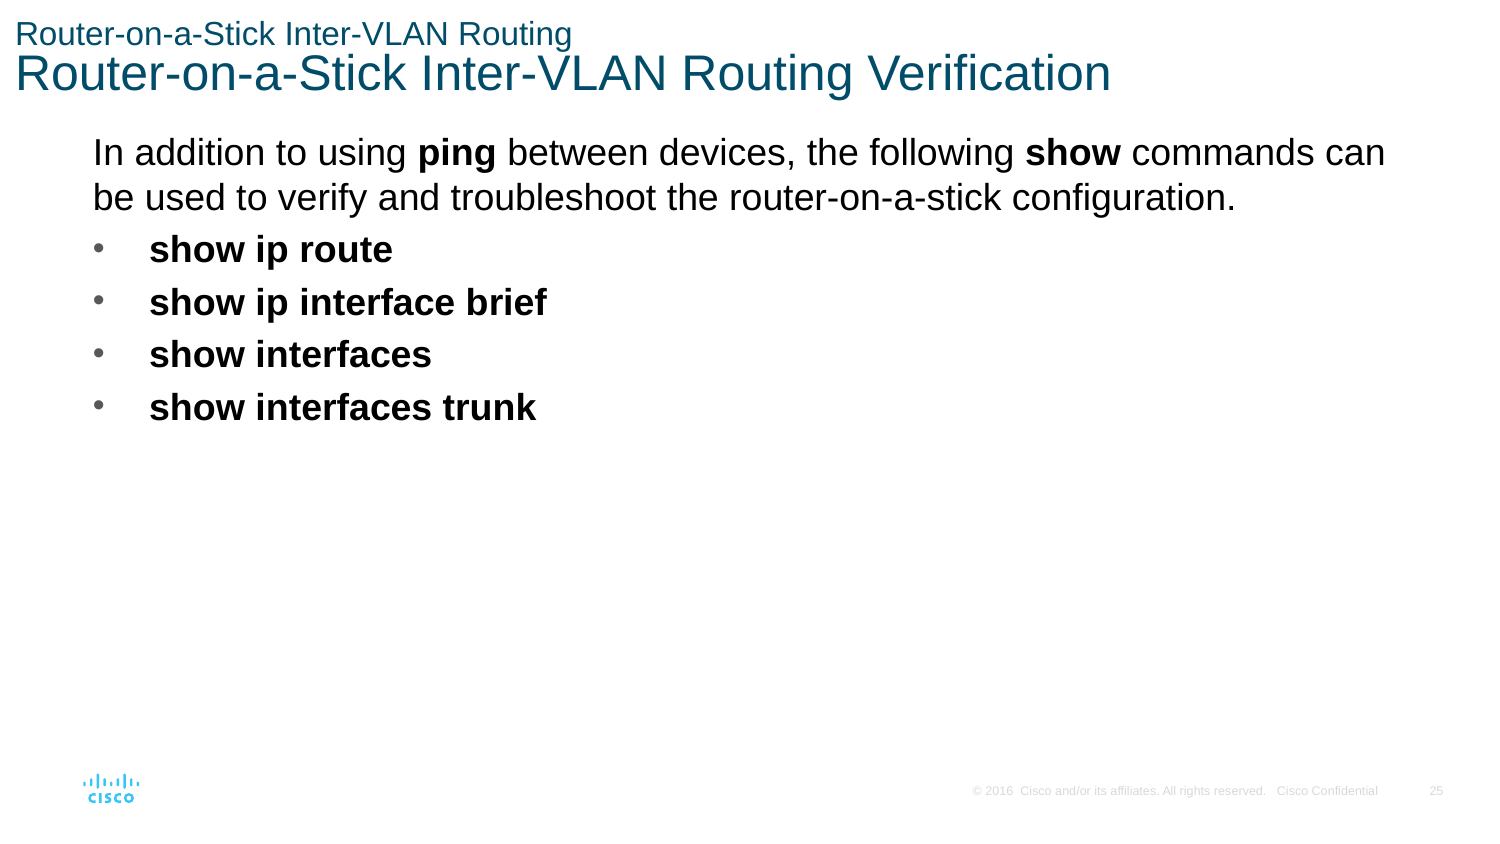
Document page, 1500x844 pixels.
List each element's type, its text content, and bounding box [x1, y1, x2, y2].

list In addition to using ping between devices, the following show commands can be used to verify and troubleshoot the router-on-a-stick configuration. show ip route show ip interface brief show interfaces show interfaces trunk [77, 120, 1437, 726]
title Router-on-a-Stick Inter-VLAN Routing Router-on-a-Stick Inter-VLAN Routing Verification [0, 0, 1369, 121]
